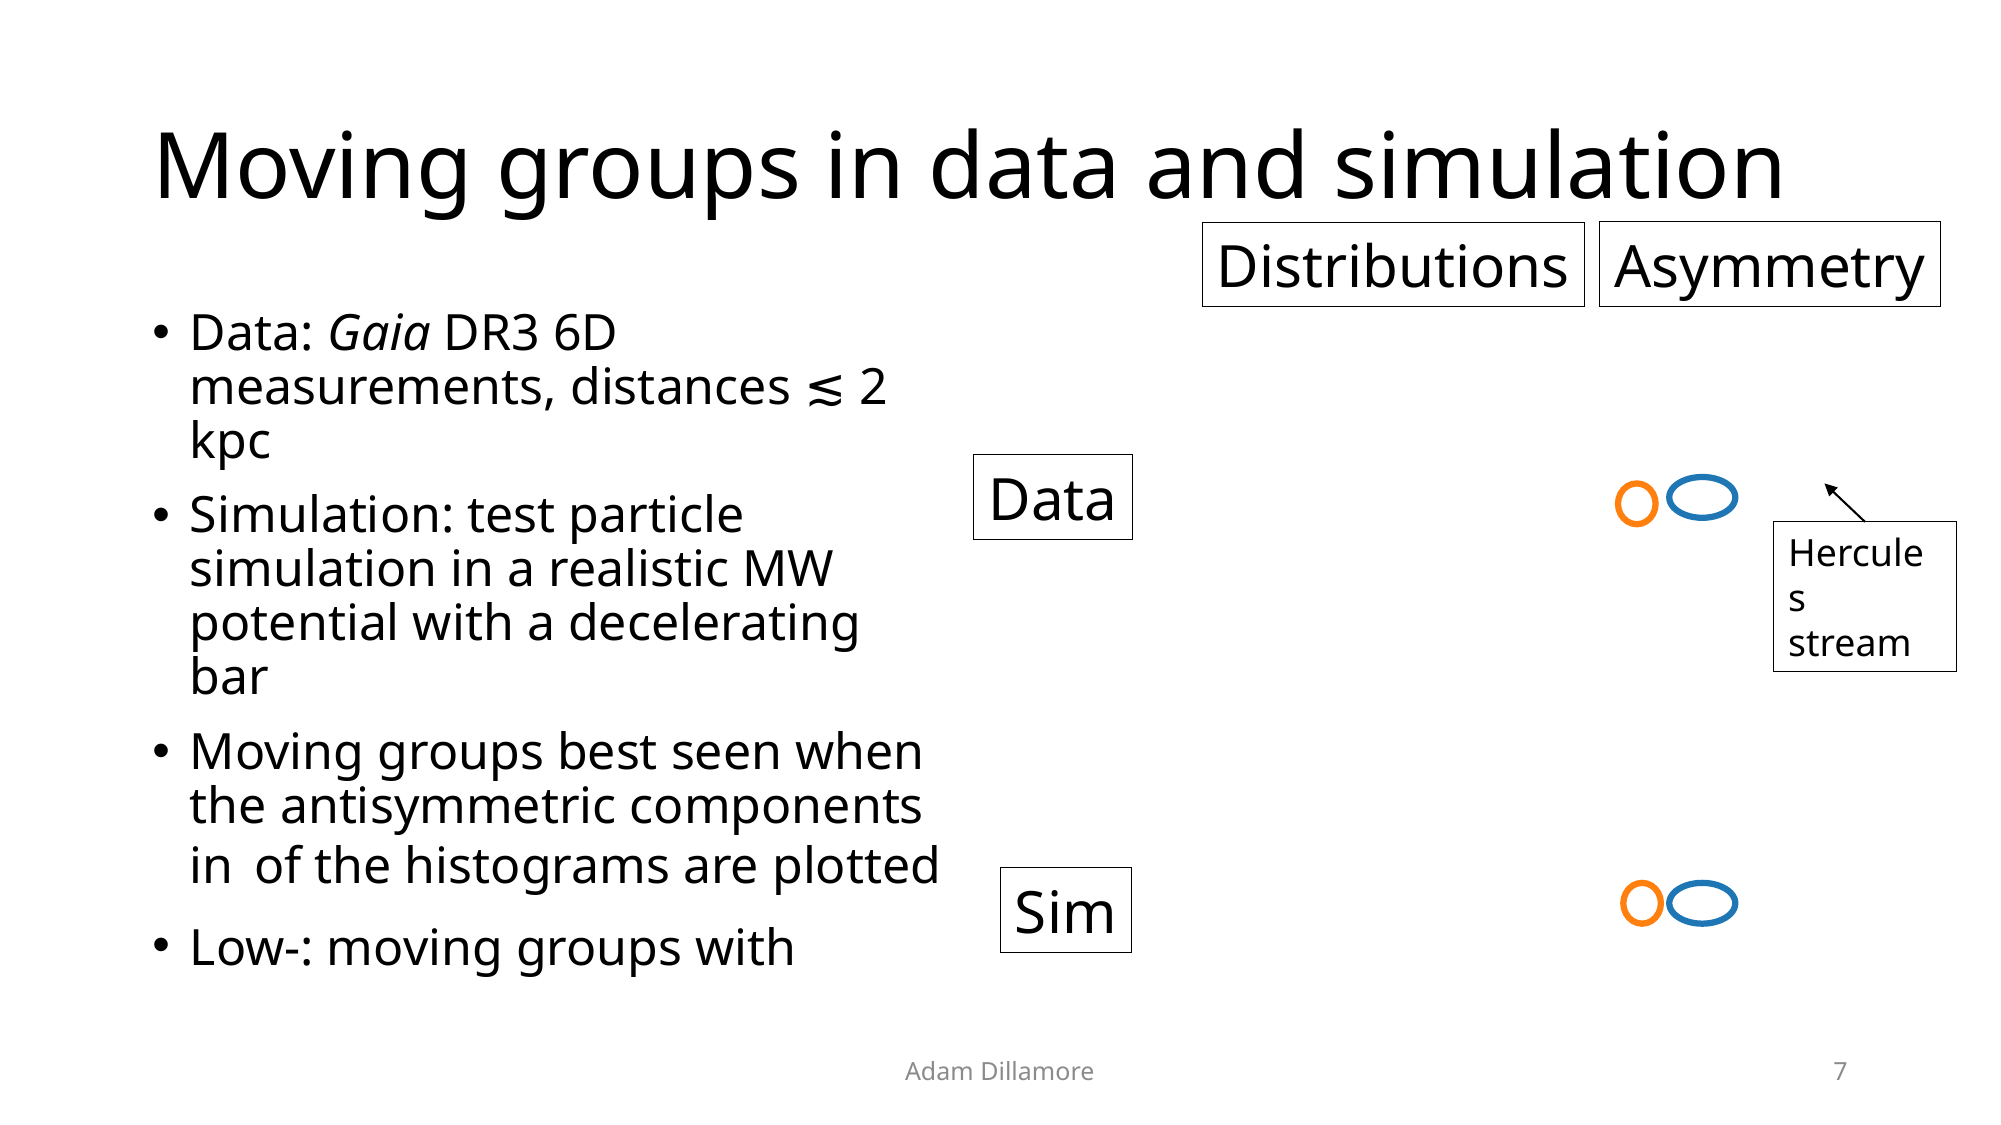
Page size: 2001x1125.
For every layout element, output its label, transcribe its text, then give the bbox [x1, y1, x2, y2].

text_box Data [973, 454, 1129, 540]
text_box Sim [1000, 867, 1129, 953]
text_box Distributions [1202, 222, 1585, 299]
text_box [1824, 483, 1865, 522]
picture [1129, 299, 1943, 1114]
footer Adam Dillamore [662, 1042, 1129, 1103]
text_box Asymmetry [1599, 221, 1941, 299]
text_box Hercules stream [1943, 521, 1957, 672]
title Moving groups in data and simulation [137, 59, 1863, 278]
